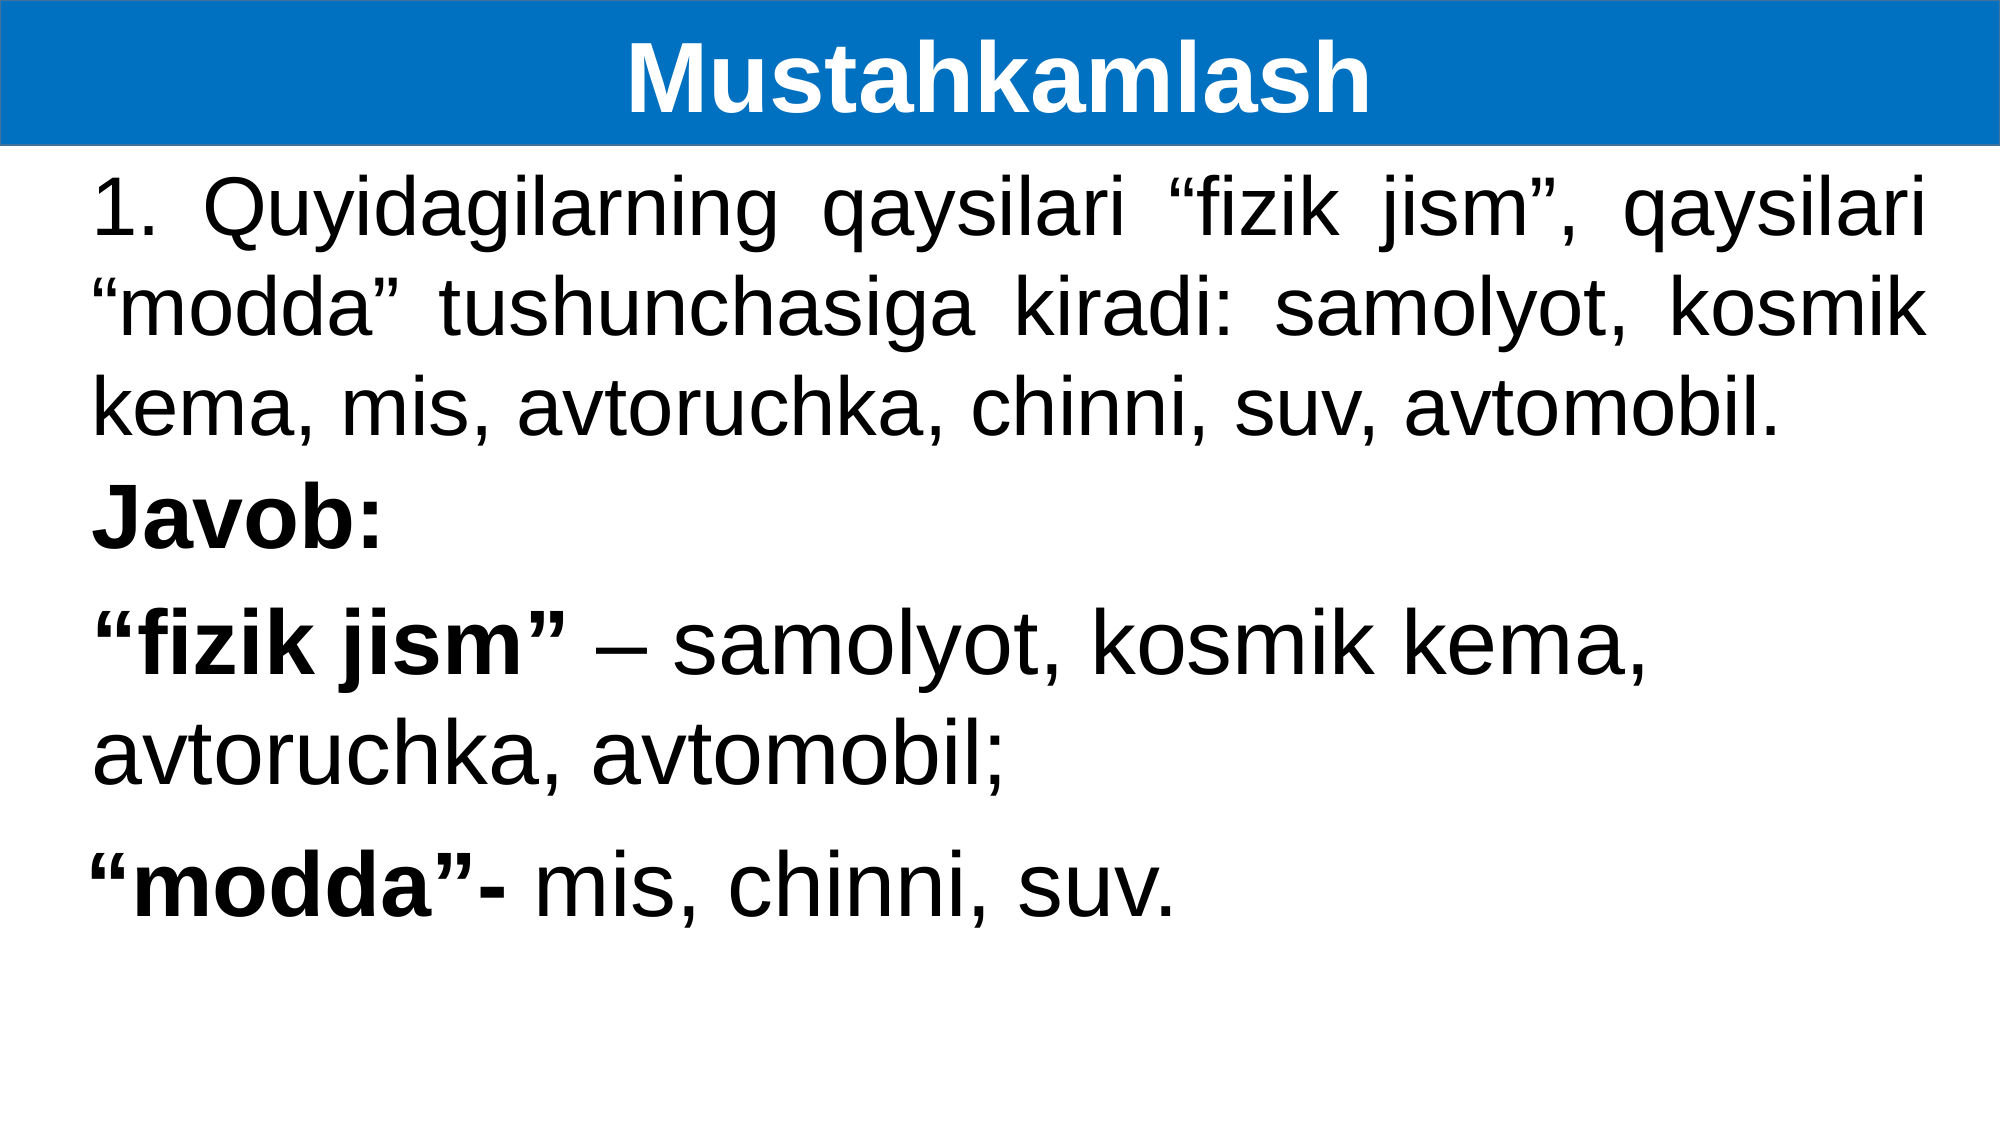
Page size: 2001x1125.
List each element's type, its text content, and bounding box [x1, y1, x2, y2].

text_box “fizik jism” – samolyot, kosmik kema, avtoruchka, avtomobil; [76, 575, 1944, 811]
text_box “modda”- mis, chinni, suv. [19, 817, 1543, 942]
text_box Mustahkamlash [0, 0, 2000, 146]
text_box Javob: [76, 449, 467, 575]
text_box 1. Quyidagilarning qaysilari “fizik jism”, qaysilari “modda” tushunchasiga kiradi: samolyot, kosmik kema, mis, avtoruchka, chinni, suv, avtomobil. [76, 145, 1944, 460]
